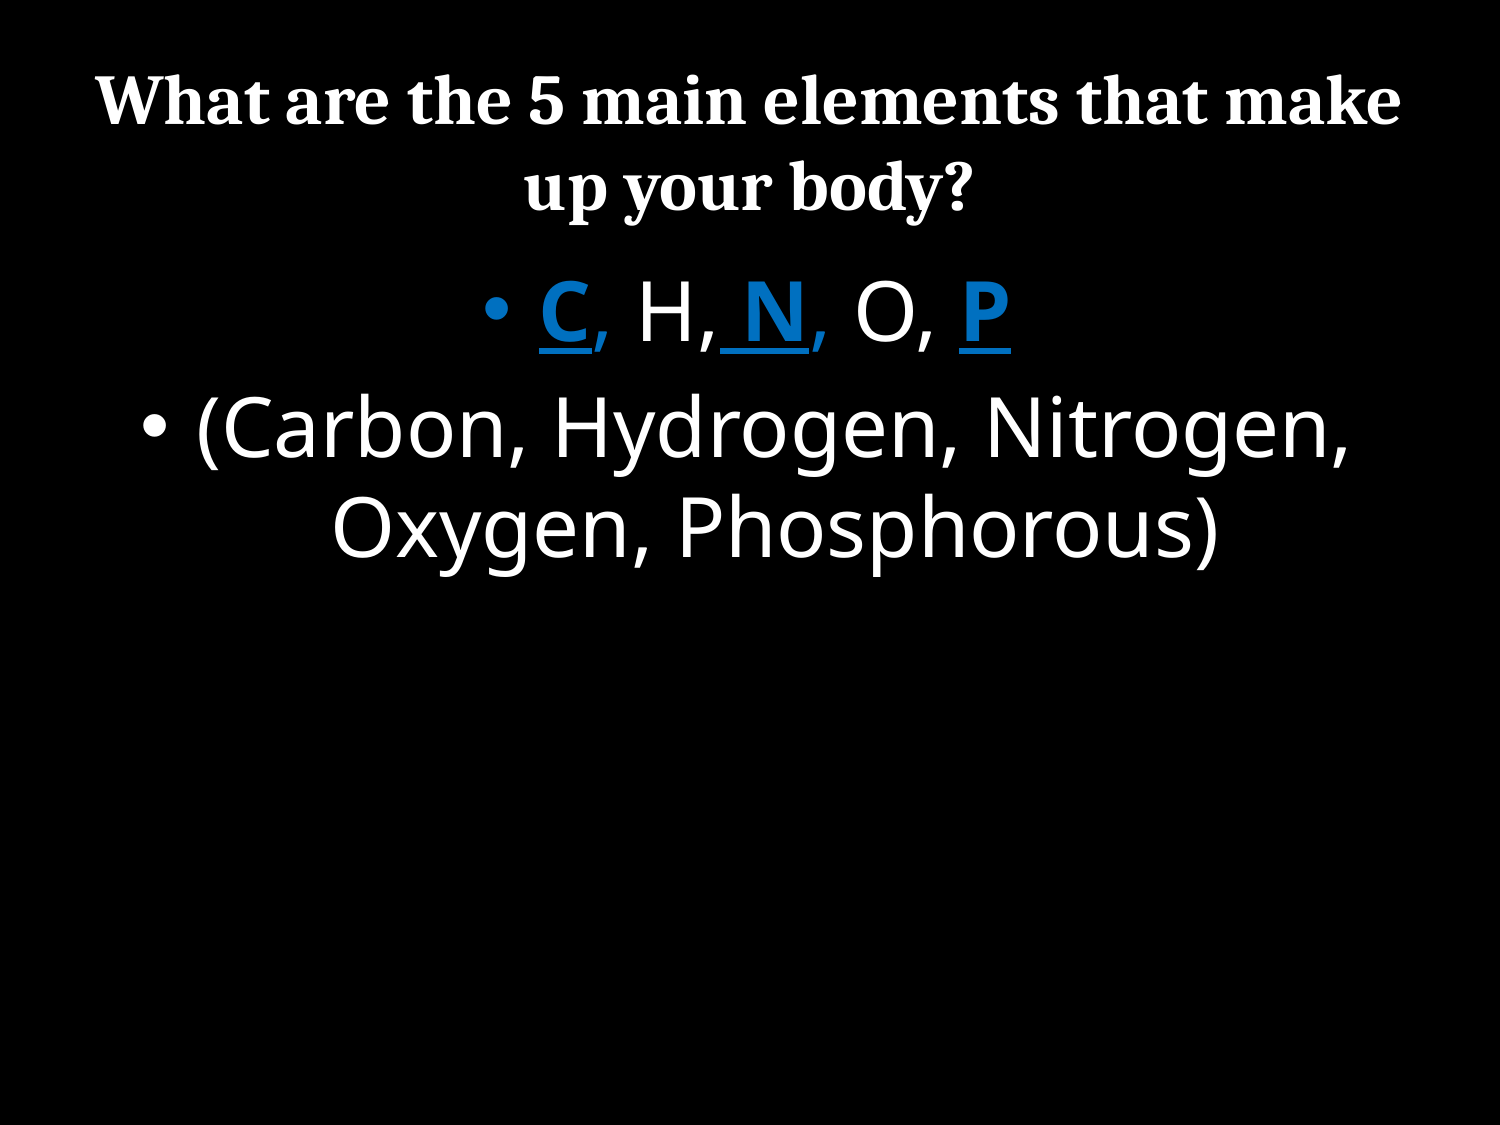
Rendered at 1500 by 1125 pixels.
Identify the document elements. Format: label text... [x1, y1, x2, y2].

list C, H, N, O, P (Carbon, Hydrogen, Nitrogen, Oxygen, Phosphorous) [49, 250, 1445, 1001]
title What are the 5 main elements that make up your body? [75, 45, 1425, 233]
